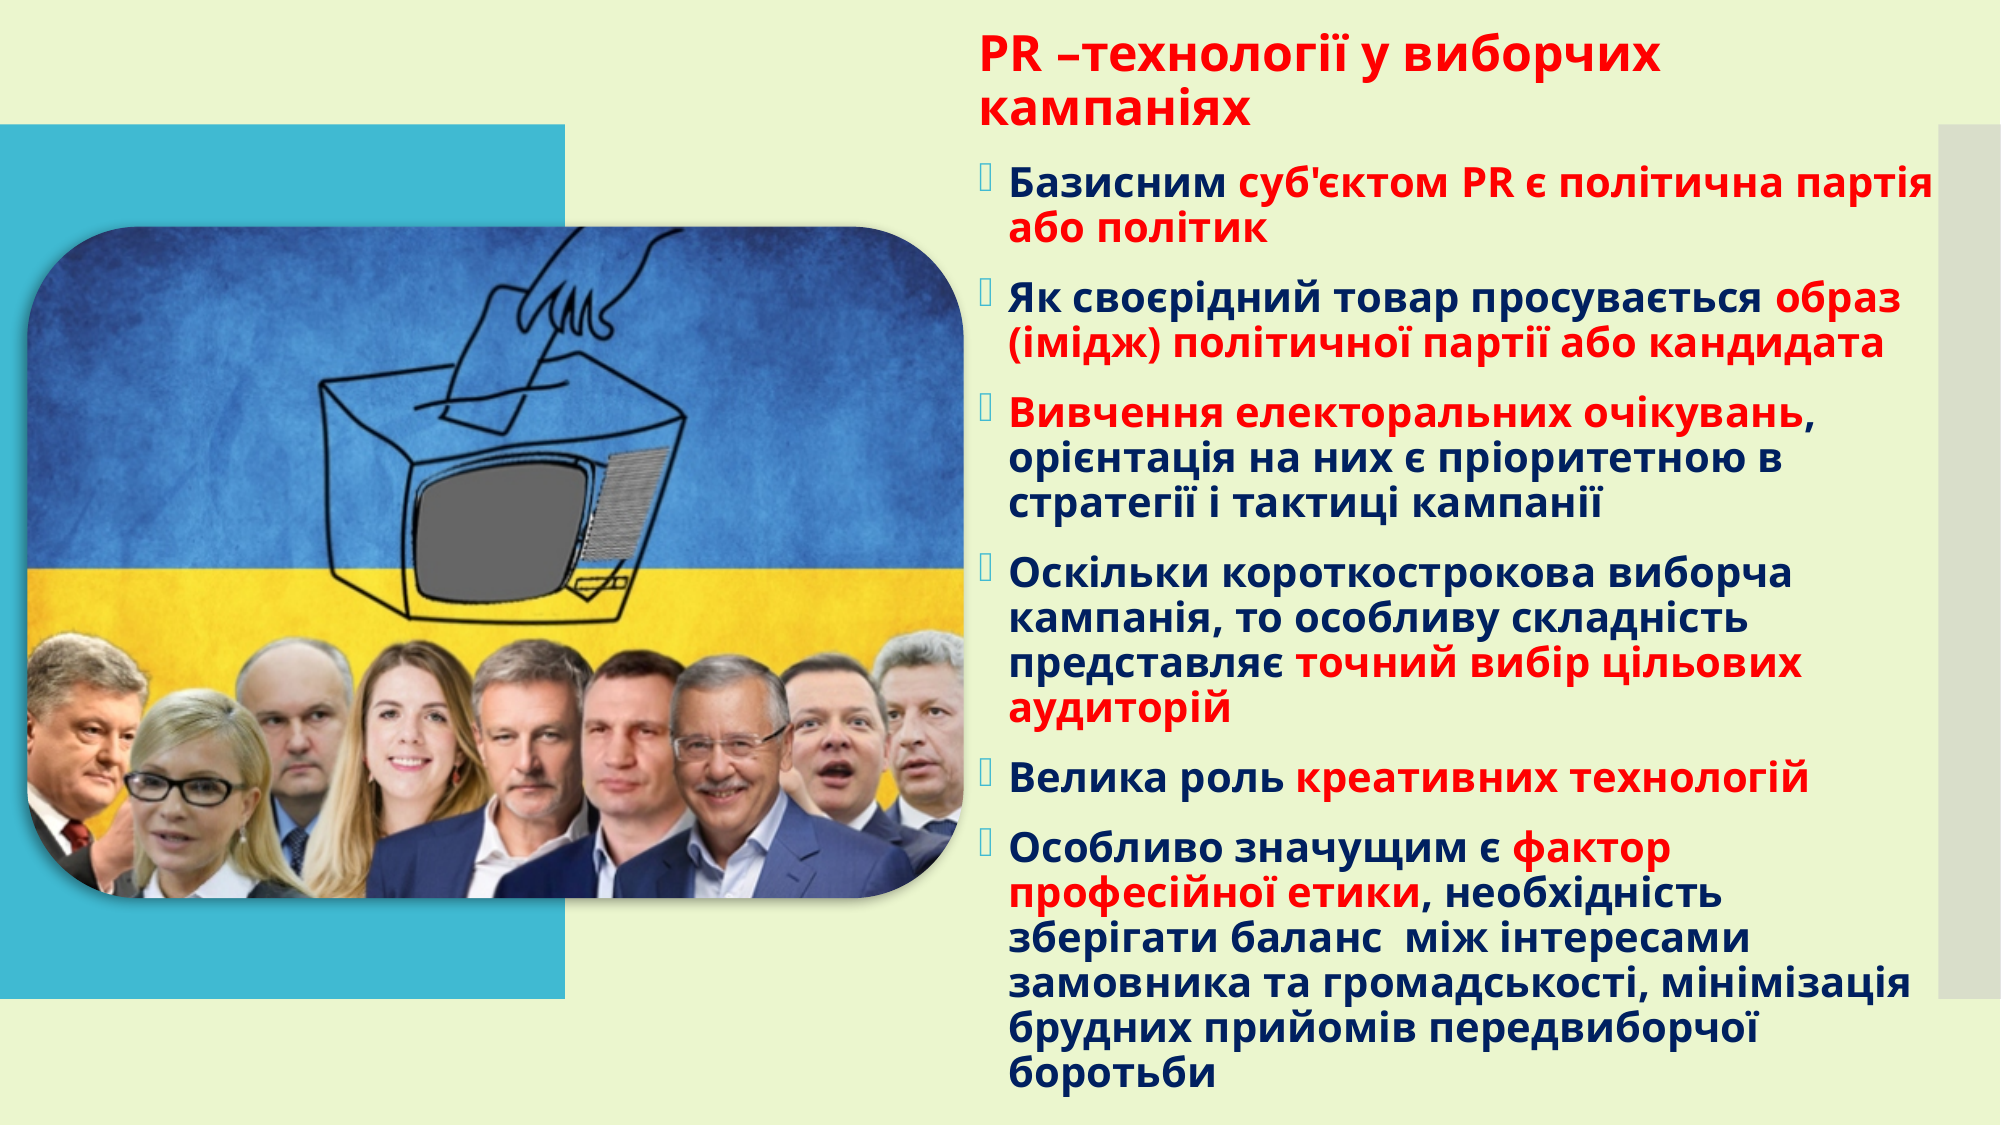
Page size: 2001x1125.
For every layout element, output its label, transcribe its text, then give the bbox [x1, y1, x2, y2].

picture [27, 226, 964, 899]
list PR –технології у виборчих кампаніях Базисним суб'єктом PR є політична партія або політик Як своєрідний товар просувається образ (імідж) політичної партії або кандидата Вивчення електоральних очікувань, орієнтація на них є пріоритетною в стратегії і тактиці кампанії Оскільки короткострокова виборча кампанія, то особливу складність представляє точний вибір цільових аудиторій Велика роль креативних технологій Особливо значущим є фактор професійної етики, необхідність зберігати баланс між інтересами замовника та громадськості, мінімізація брудних прийомів передвиборчої боротьби [963, 0, 1958, 1125]
